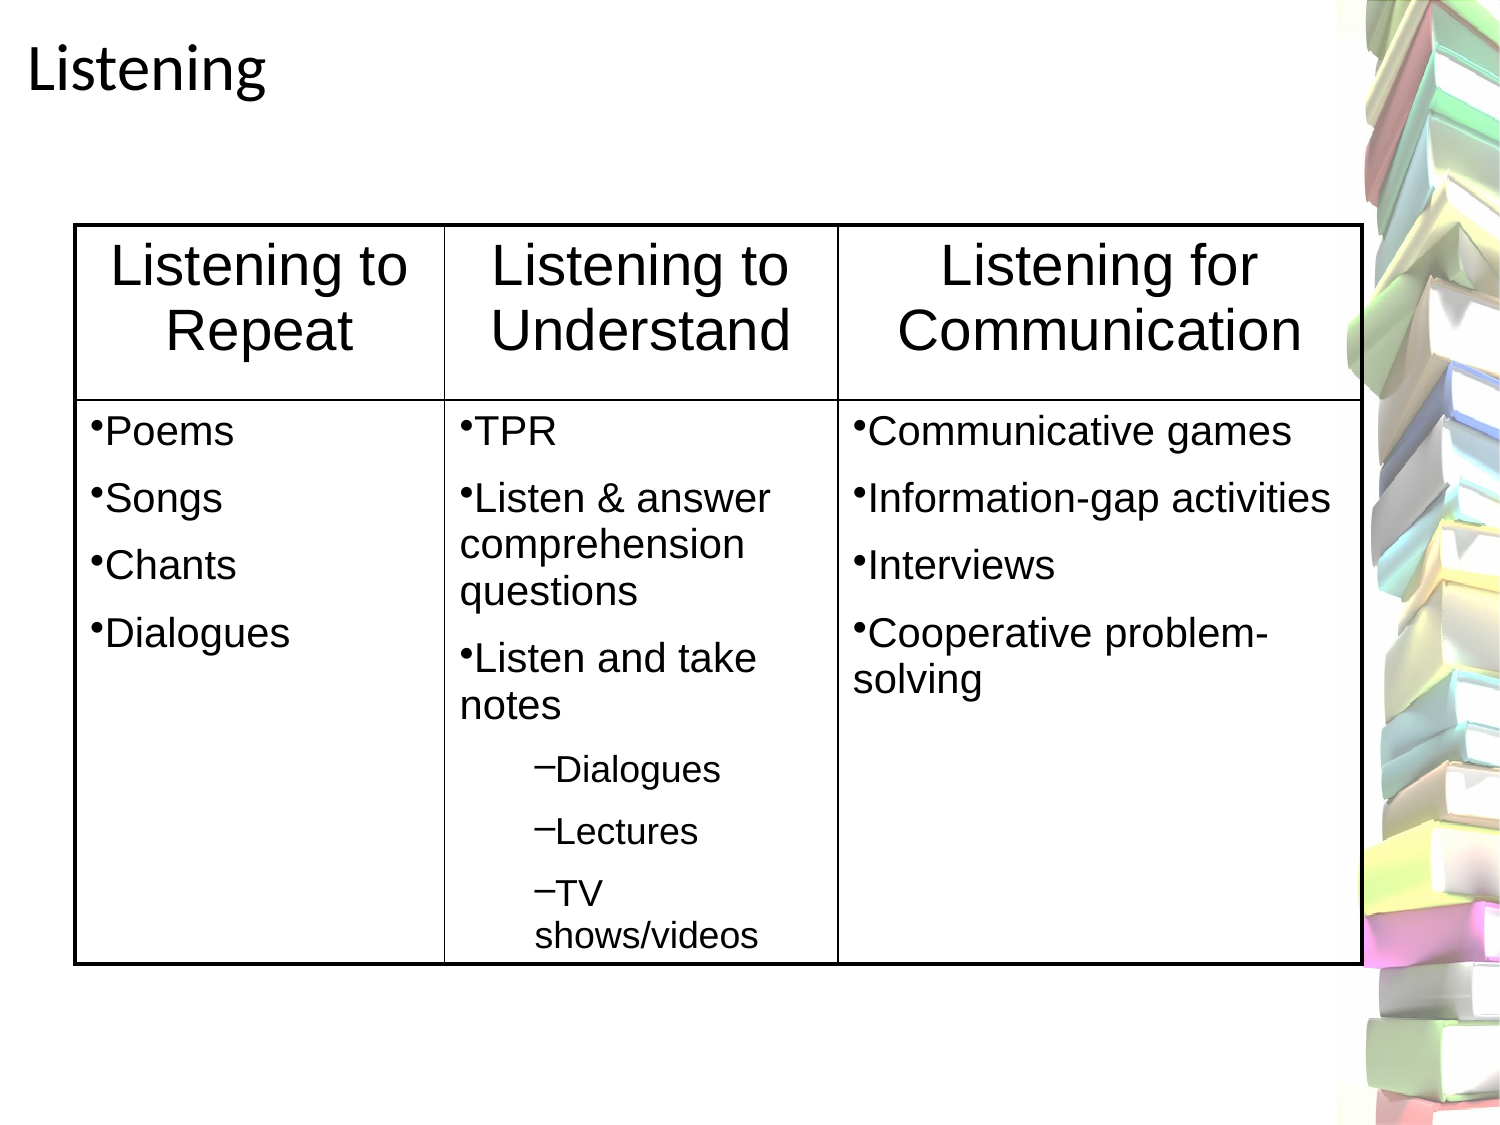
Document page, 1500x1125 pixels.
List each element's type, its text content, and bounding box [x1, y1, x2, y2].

table_header Listening to Repeat [77, 227, 444, 399]
table_header Listening for Communication [839, 227, 1332, 399]
text_box Listening [12, 16, 1288, 112]
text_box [1337, 0, 1500, 1125]
table_cell Communicative games Information-gap activities Interviews Cooperative problem-solving [839, 401, 1332, 962]
table_cell TPR Listen & answer comprehension questions Listen and take notes Dialogues Lectures TV shows/videos [445, 401, 837, 962]
table_cell Poems Songs Chants Dialogues [77, 401, 444, 962]
table_header Listening to Understand [445, 227, 837, 399]
